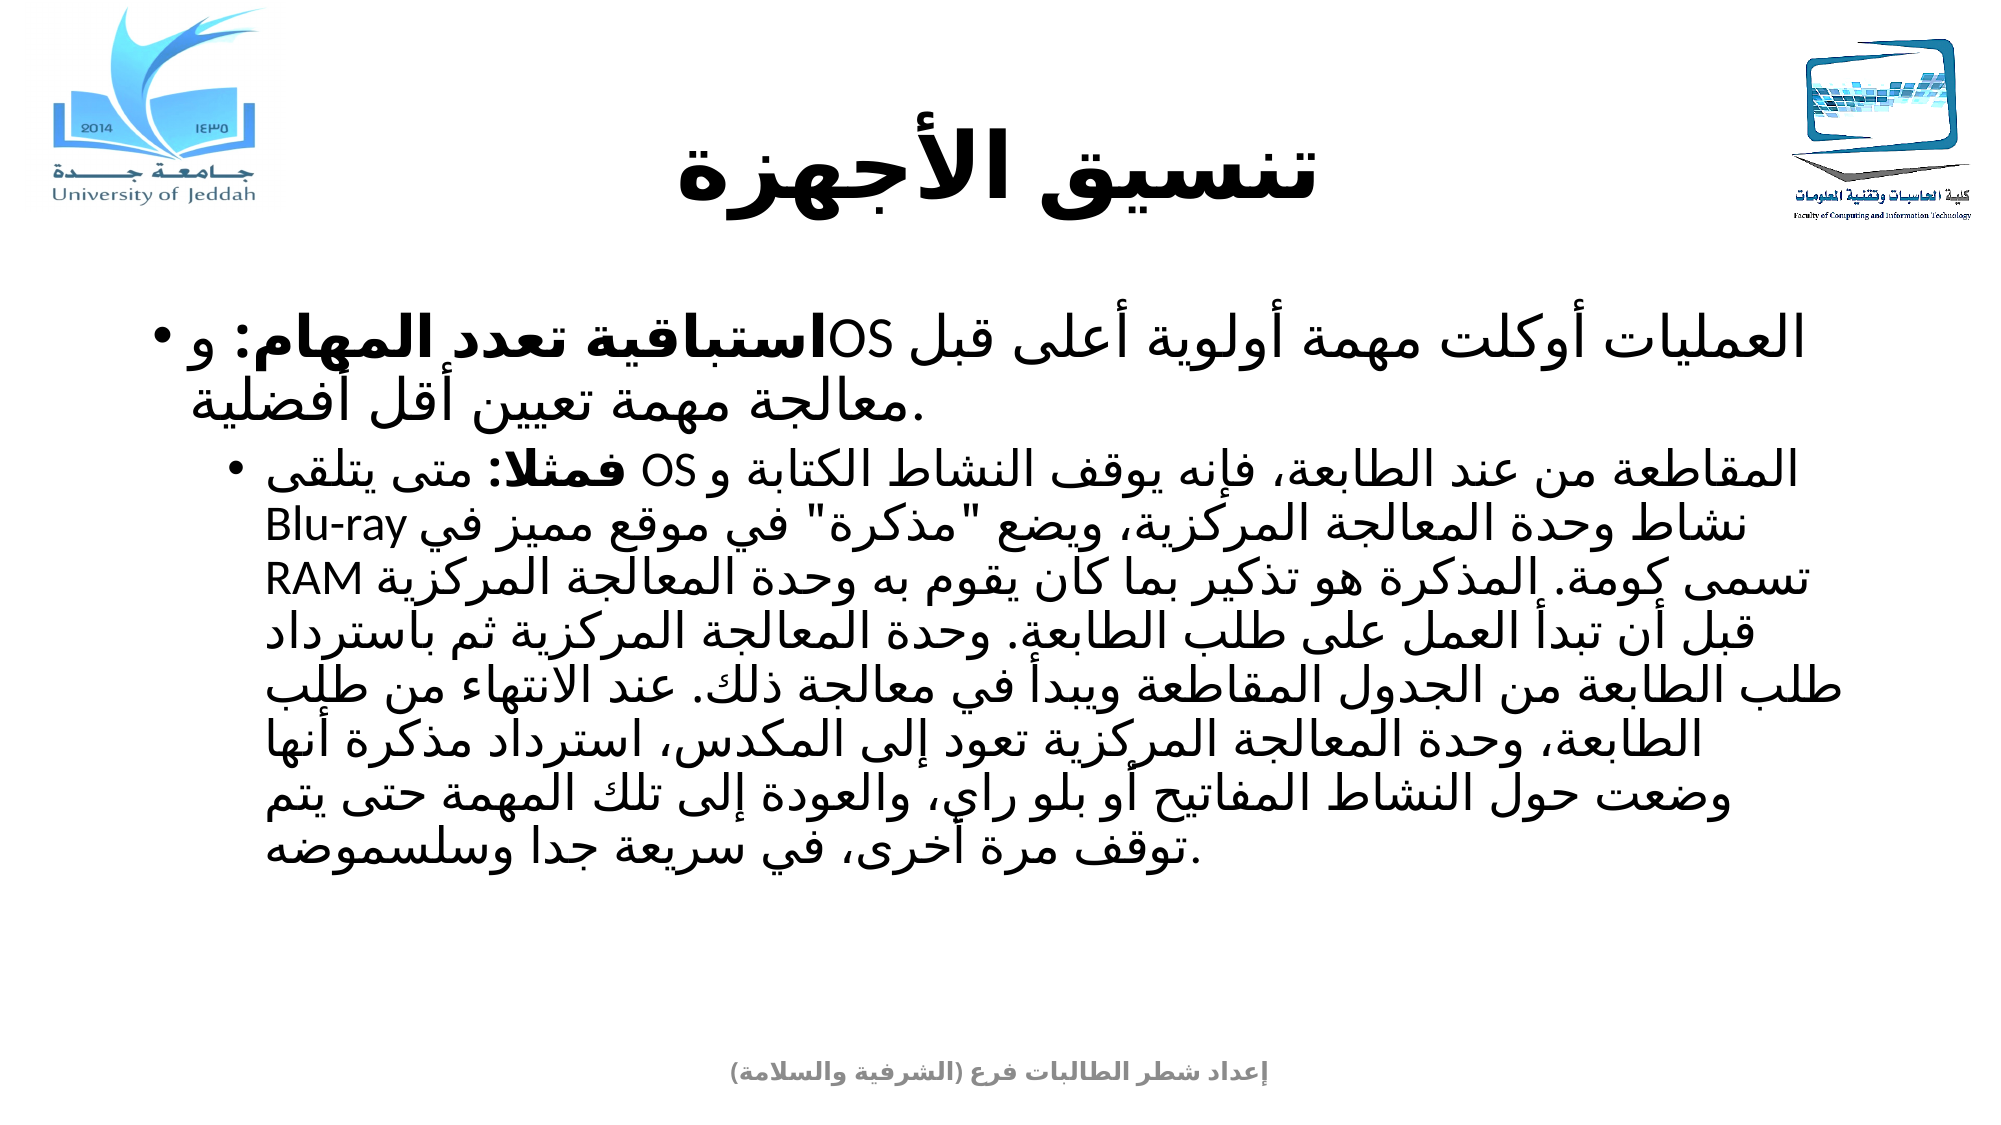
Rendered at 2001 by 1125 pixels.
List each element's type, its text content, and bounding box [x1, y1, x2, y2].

picture [25, 2, 286, 212]
footer إعداد شطر الطالبات فرع (الشرفية والسلامة) [662, 1042, 1338, 1103]
picture [1777, 33, 1977, 232]
list استباقية تعدد المهام: وOS العمليات أوكلت مهمة أولوية أعلى قبل معالجة مهمة تعيين أقل أفضلية. فمثلا: متى يتلقى OS المقاطعة من عند الطابعة، فإنه يوقف النشاط الكتابة و Blu-ray نشاط وحدة المعالجة المركزية، ويضع "مذكرة" في موقع مميز في RAM تسمى كومة. المذكرة هو تذكير بما كان يقوم به وحدة المعالجة المركزية قبل أن تبدأ العمل على طلب الطابعة. وحدة المعالجة المركزية ثم باسترداد طلب الطابعة من الجدول المقاطعة ويبدأ في معالجة ذلك. عند الانتهاء من طلب الطابعة، وحدة المعالجة المركزية تعود إلى المكدس، استرداد مذكرة أنها وضعت حول النشاط المفاتيح أو بلو راي، والعودة إلى تلك المهمة حتى يتم توقف مرة أخرى، في سريعة جدا وسلسموضه. [137, 299, 1863, 1014]
title تنسيق الأجهزة [137, 59, 1863, 278]
